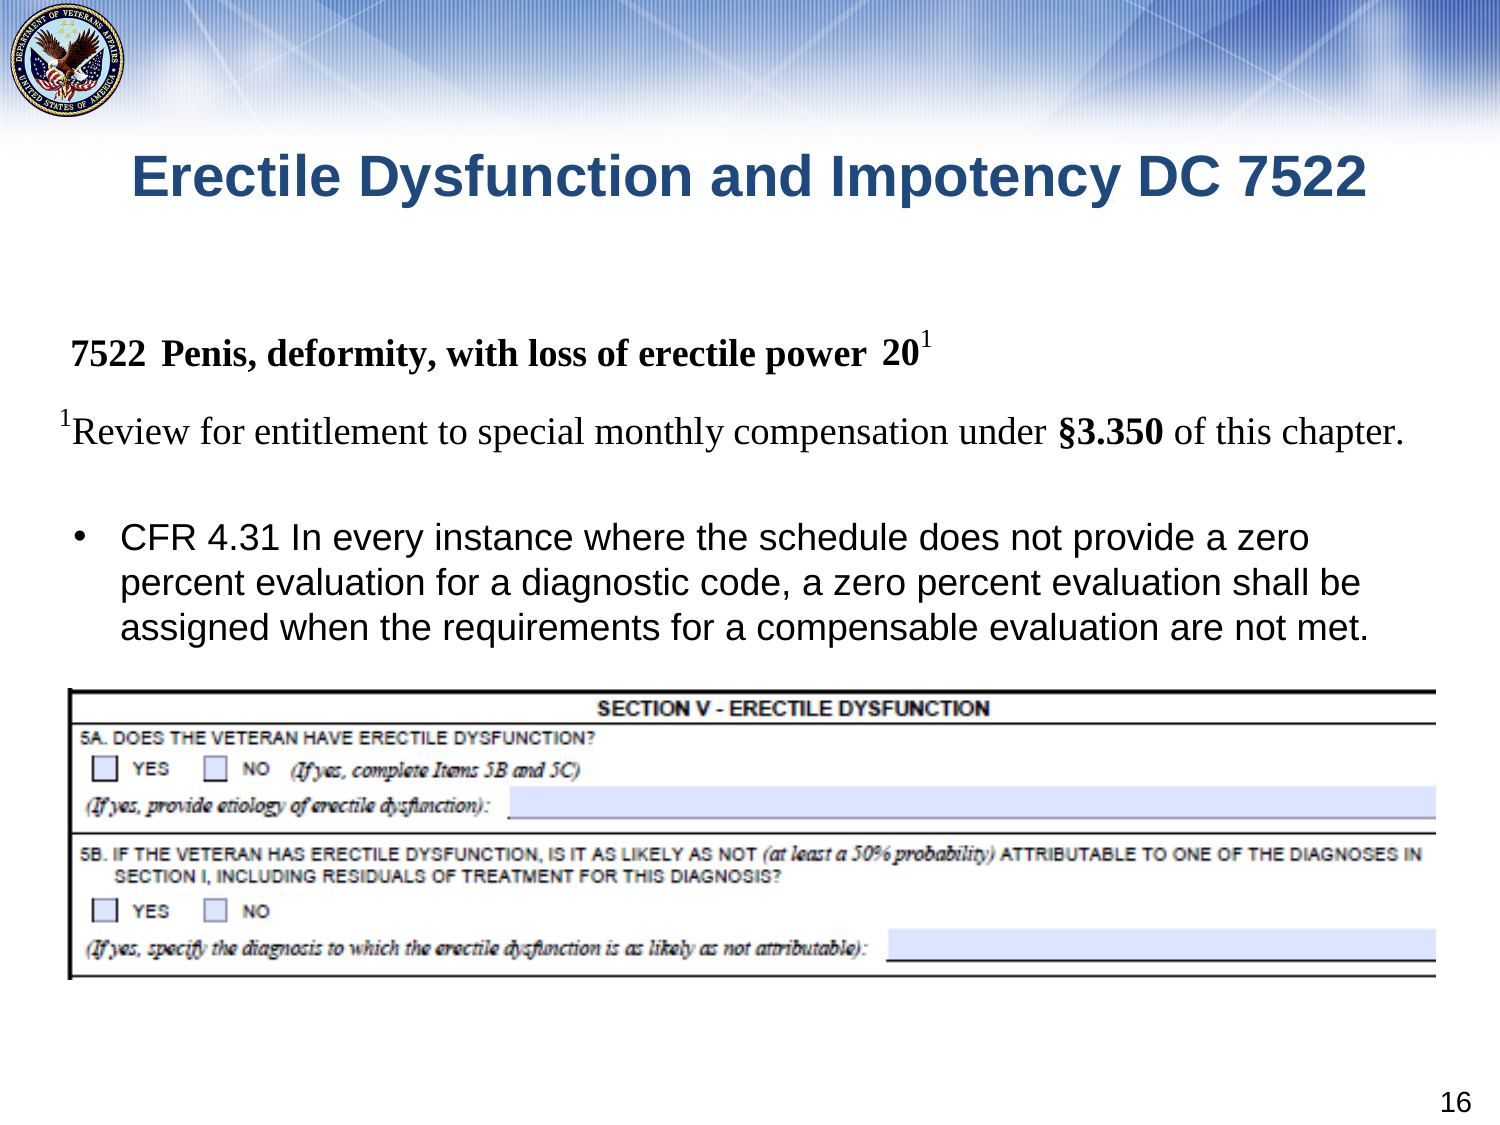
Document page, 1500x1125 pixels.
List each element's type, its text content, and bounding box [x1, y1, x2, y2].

slide_number 16 [1136, 1083, 1487, 1125]
title Erectile Dysfunction and Impotency DC 7522 [0, 130, 1500, 309]
picture [0, 309, 1500, 1062]
picture [0, 0, 1500, 130]
text_box CFR 4.31 In every instance where the schedule does not provide a zero percent evaluation for a diagnostic code, a zero percent evaluation shall be assigned when the requirements for a compensable evaluation are not met. [58, 505, 1411, 656]
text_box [58, 320, 1456, 408]
